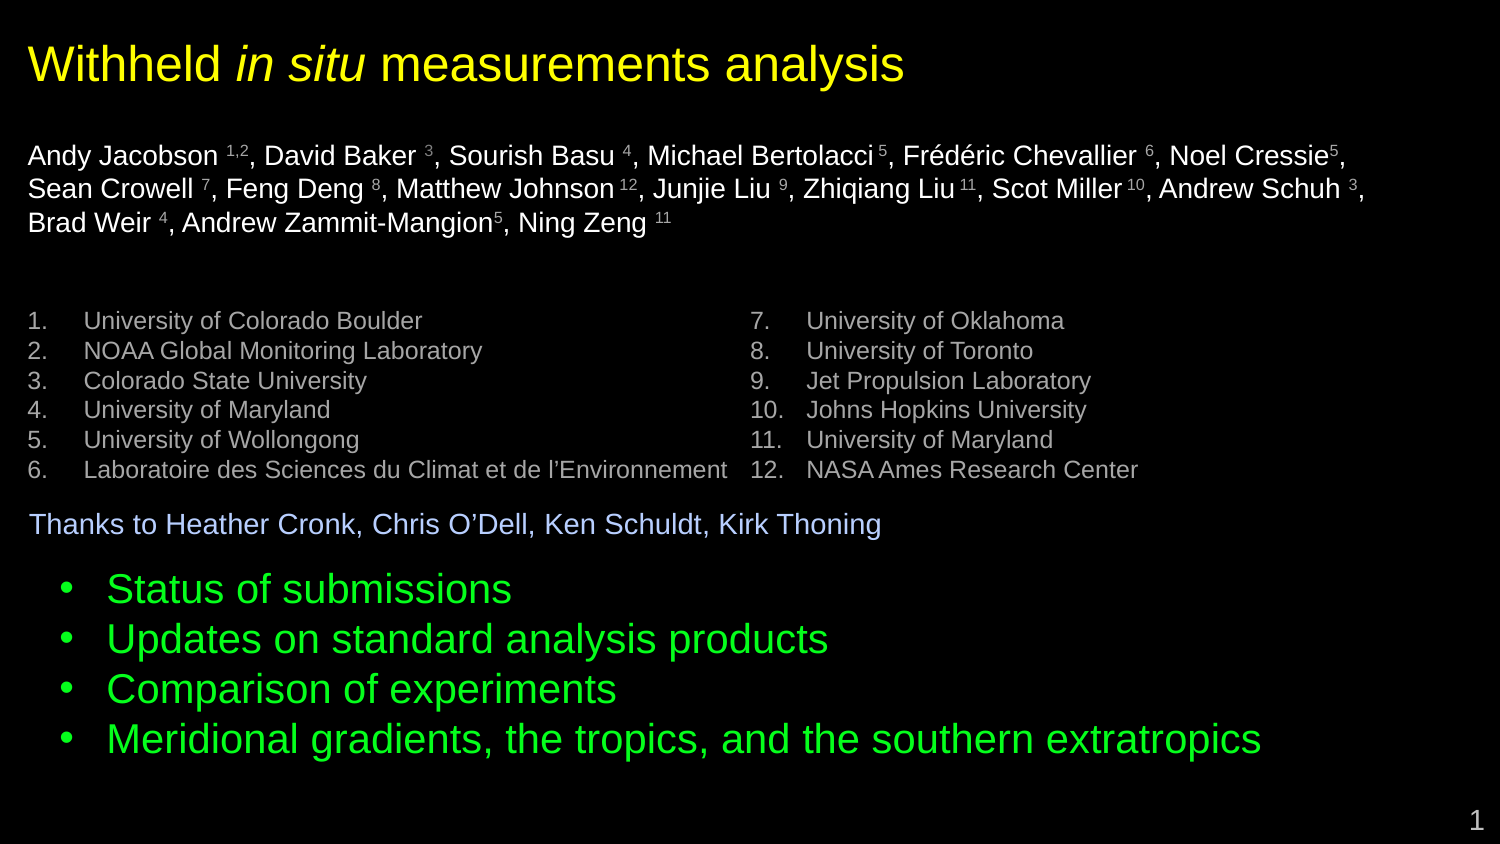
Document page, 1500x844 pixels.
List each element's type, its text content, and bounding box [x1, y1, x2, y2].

text_box Thanks to Heather Cronk, Chris O’Dell, Ken Schuldt, Kirk Thoning [13, 498, 907, 584]
text_box Status of submissions Updates on standard analysis products Comparison of experiments Meridional gradients, the tropics, and the southern extratropics [44, 554, 1278, 770]
title Withheld in situ measurements analysis Andy Jacobson 1,2, David Baker 3, Sourish Basu 4, Michael Bertolacci 5, Frédéric Chevallier 6, Noel Cressie5, Sean Crowell 7, Feng Deng 8, Matthew Johnson 12, Junjie Liu 9, Zhiqiang Liu 11, Scot Miller 10, Andrew Schuh 3, Brad Weir 4, Andrew Zammit-Mangion5, Ning Zeng 11 [12, 0, 1425, 282]
text_box University of Colorado Boulder NOAA Global Monitoring Laboratory Colorado State University University of Maryland University of Wollongong Laboratoire des Sciences du Climat et de l’Environnement University of Oklahoma University of Toronto Jet Propulsion Laboratory Johns Hopkins University University of Maryland NASA Ames Research Center [12, 296, 1488, 472]
slide_number 1 [1187, 787, 1500, 844]
